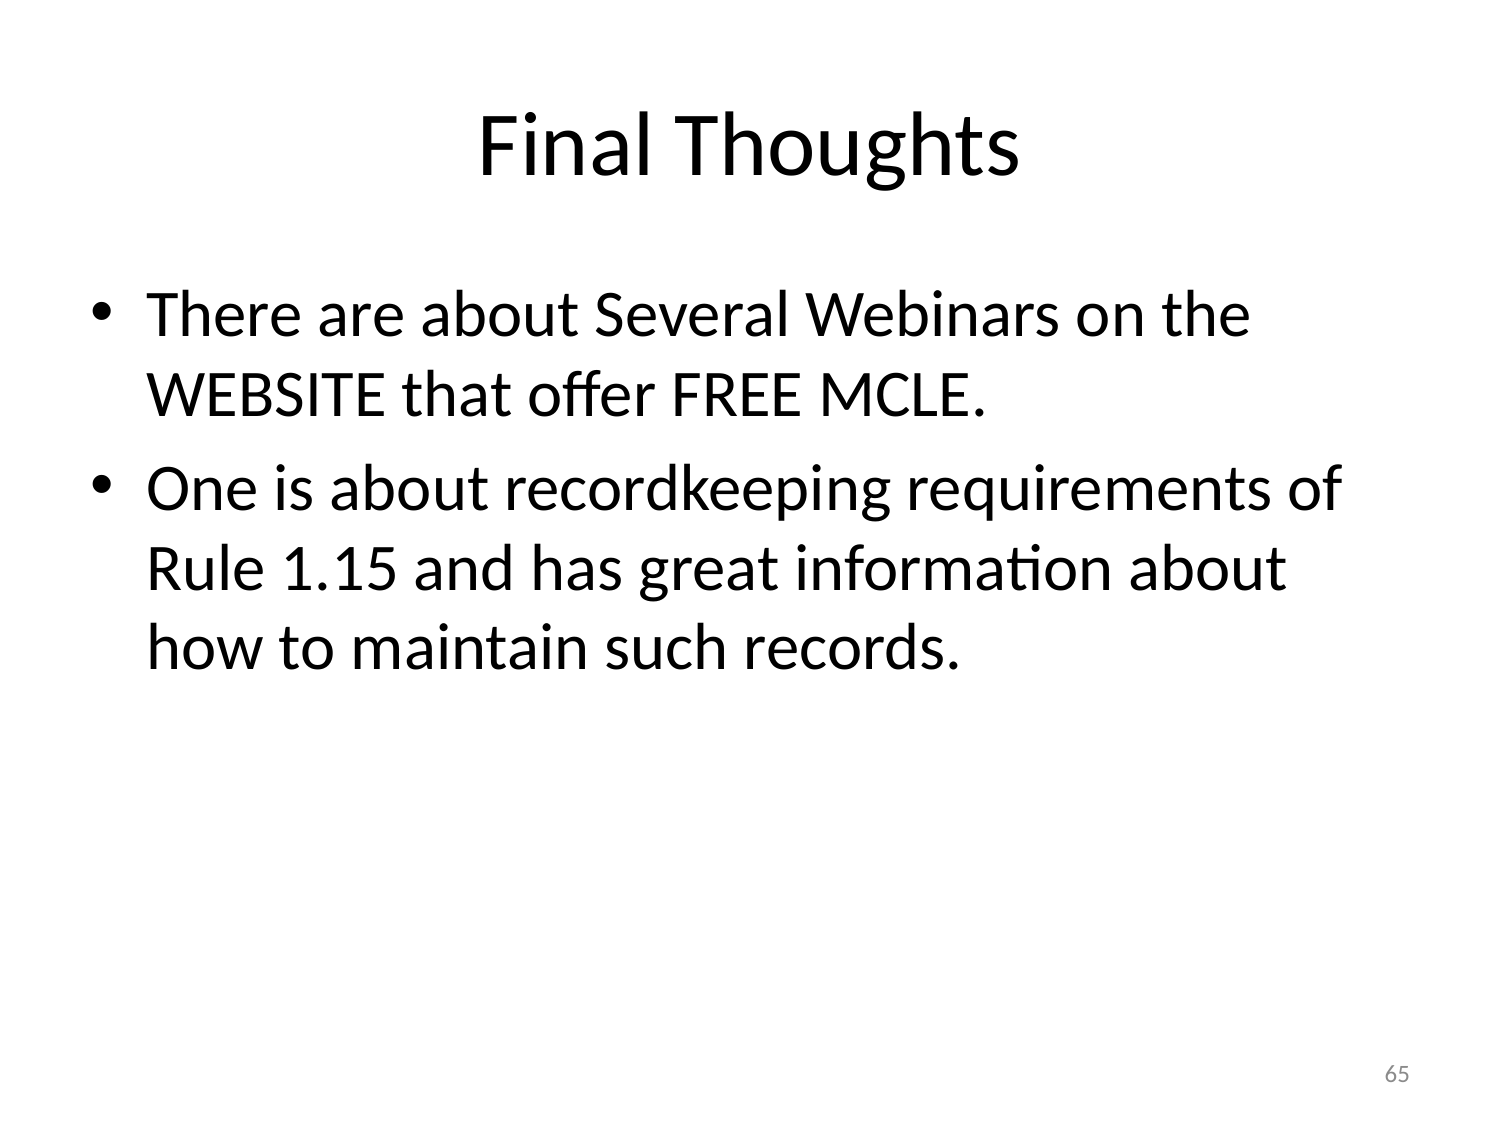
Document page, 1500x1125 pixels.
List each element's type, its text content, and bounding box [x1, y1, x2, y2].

slide_number 65 [1074, 1042, 1425, 1103]
list There are about Several Webinars on the WEBSITE that offer FREE MCLE. One is about recordkeeping requirements of Rule 1.15 and has great information about how to maintain such records. [75, 262, 1425, 1005]
title Final Thoughts [75, 45, 1425, 233]
